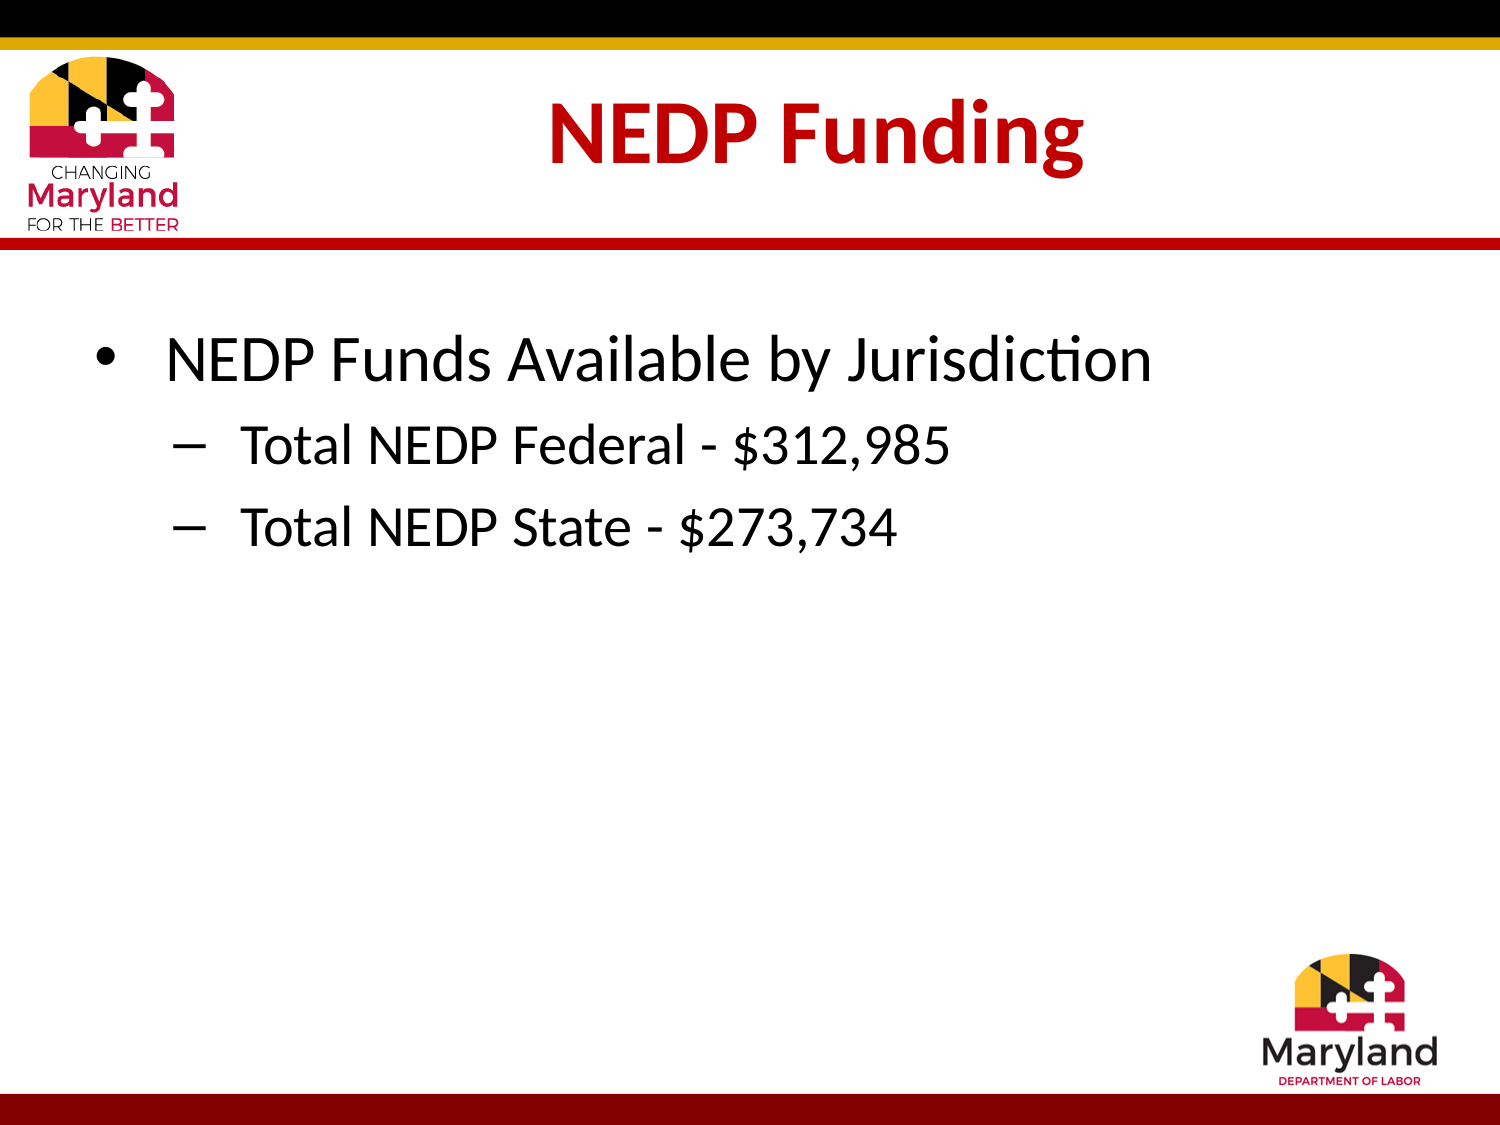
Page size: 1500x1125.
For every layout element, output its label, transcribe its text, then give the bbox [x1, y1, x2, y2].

title NEDP Funding [207, 56, 1425, 233]
picture [15, 56, 187, 231]
picture [1260, 950, 1440, 1089]
list NEDP Funds Available by Jurisdiction Total NEDP Federal - $312,985 Total NEDP State - $273,734 [75, 299, 1425, 963]
